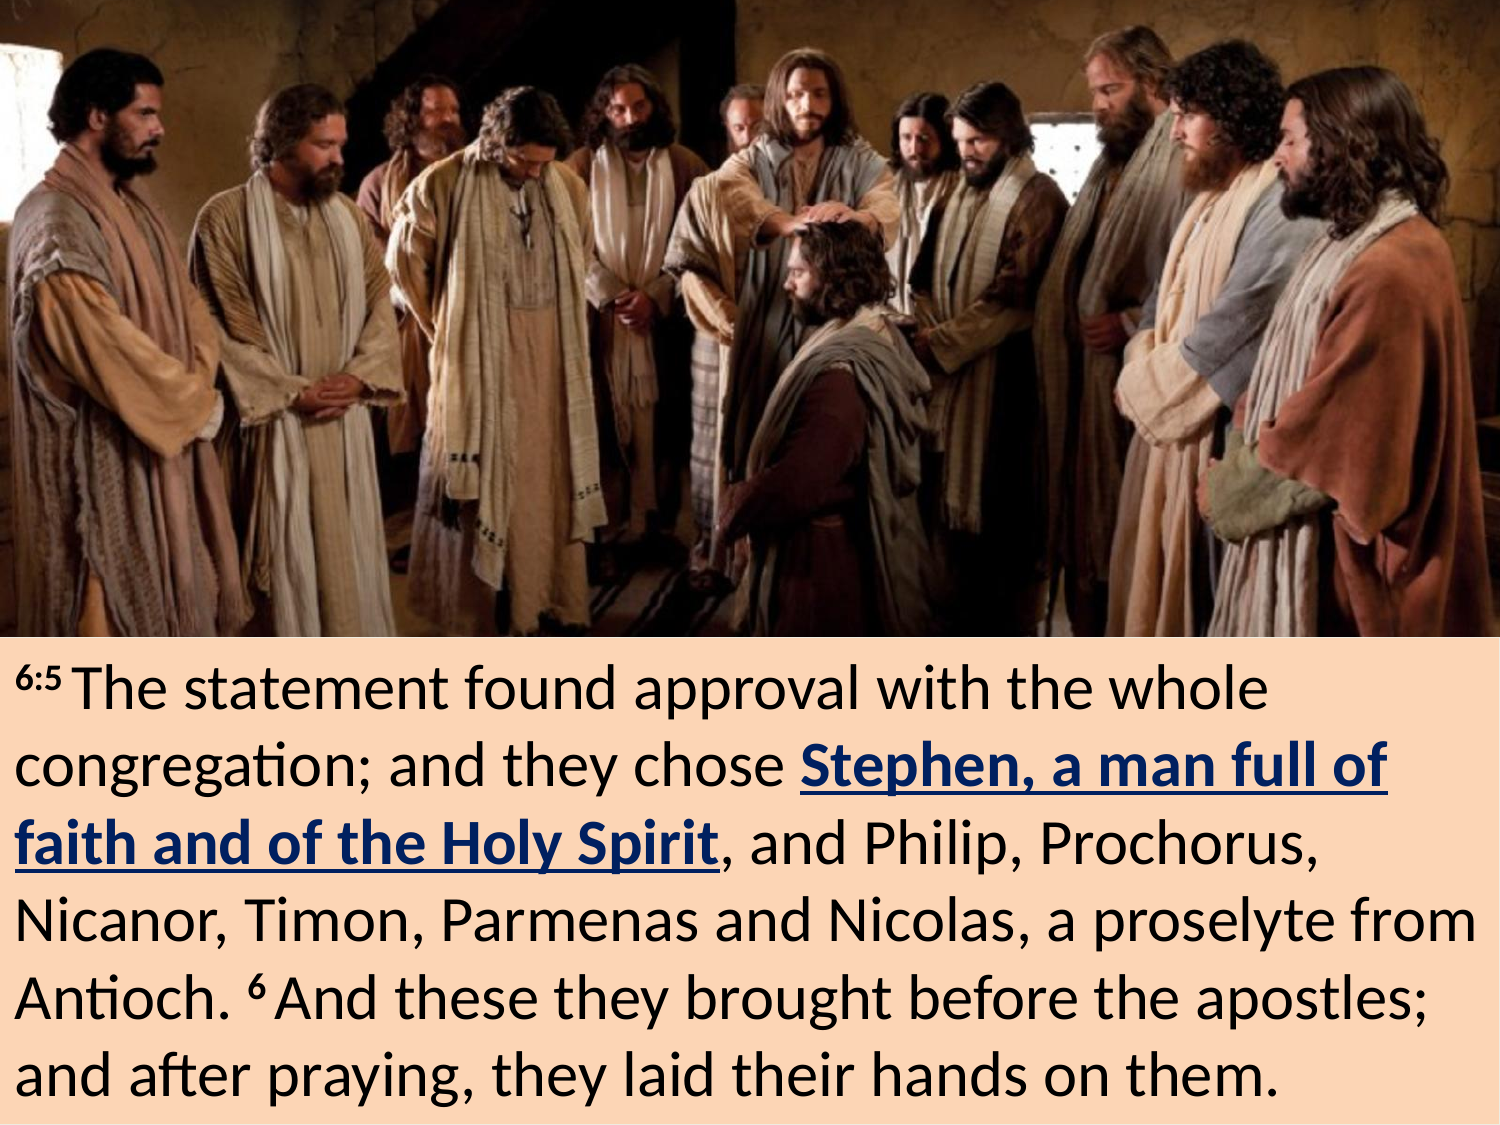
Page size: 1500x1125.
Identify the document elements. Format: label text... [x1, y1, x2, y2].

picture [0, 0, 1500, 806]
text_box 6:5 The statement found approval with the whole congregation; and they chose Stephen, a man full of faith and of the Holy Spirit, and Philip, Prochorus, Nicanor, Timon, Parmenas and Nicolas, a proselyte from Antioch. 6 And these they brought before the apostles; and after praying, they laid their hands on them. [0, 813, 1500, 1125]
